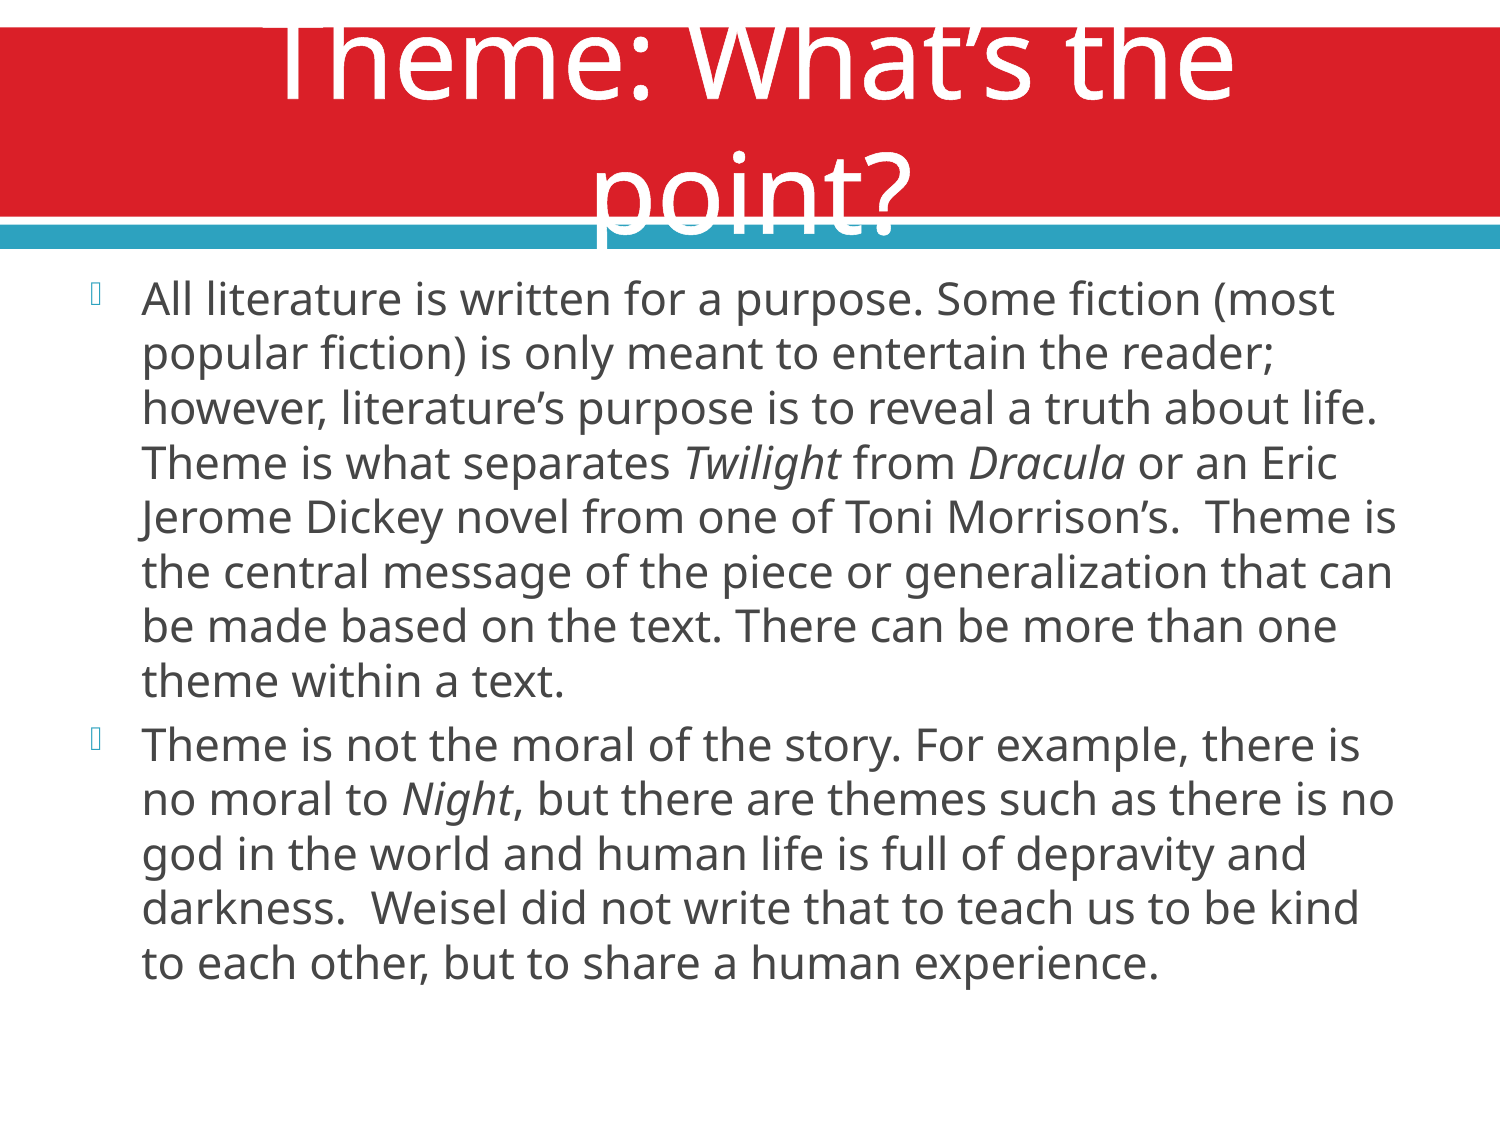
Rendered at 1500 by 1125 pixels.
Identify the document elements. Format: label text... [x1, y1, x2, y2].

title Theme: What’s the point? [75, 29, 1425, 213]
list All literature is written for a purpose. Some fiction (most popular fiction) is only meant to entertain the reader; however, literature’s purpose is to reveal a truth about life. Theme is what separates Twilight from Dracula or an Eric Jerome Dickey novel from one of Toni Morrison’s. Theme is the central message of the piece or generalization that can be made based on the text. There can be more than one theme within a text. Theme is not the moral of the story. For example, there is no moral to Night, but there are themes such as there is no god in the world and human life is full of depravity and darkness. Weisel did not write that to teach us to be kind to each other, but to share a human experience. [75, 262, 1425, 1005]
